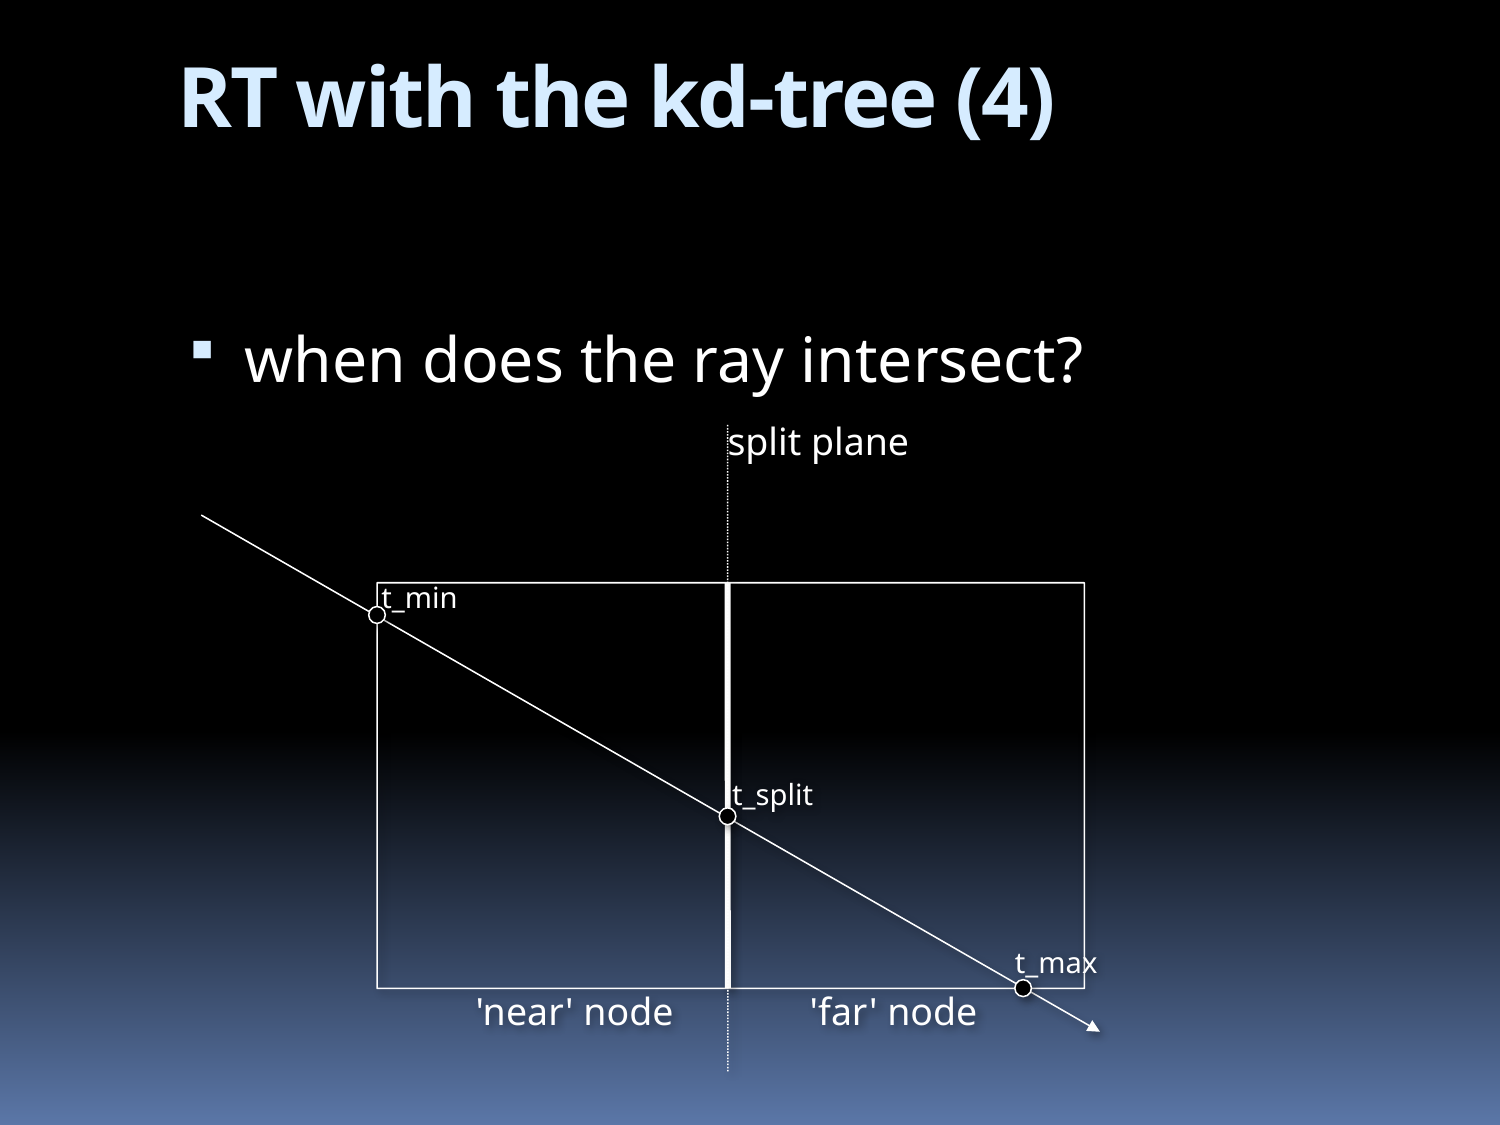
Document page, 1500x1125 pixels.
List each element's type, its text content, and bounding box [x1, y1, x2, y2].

text_box t_max [1014, 949, 1098, 980]
text_box t_min [381, 585, 458, 615]
text_box t_split [731, 782, 814, 812]
list when does the ray intersect? [162, 312, 1375, 1000]
text_box [738, 834, 1010, 989]
text_box [735, 582, 1085, 976]
text_box [1014, 979, 1032, 997]
title RT with the kd-tree (4) [162, 36, 1375, 312]
text_box [368, 606, 386, 624]
text_box [377, 633, 726, 989]
text_box [377, 582, 727, 808]
text_box [1041, 997, 1100, 1032]
text_box [719, 807, 736, 825]
text_box 'near' node 'far' node [475, 995, 979, 1033]
text_box split plane [727, 424, 910, 463]
